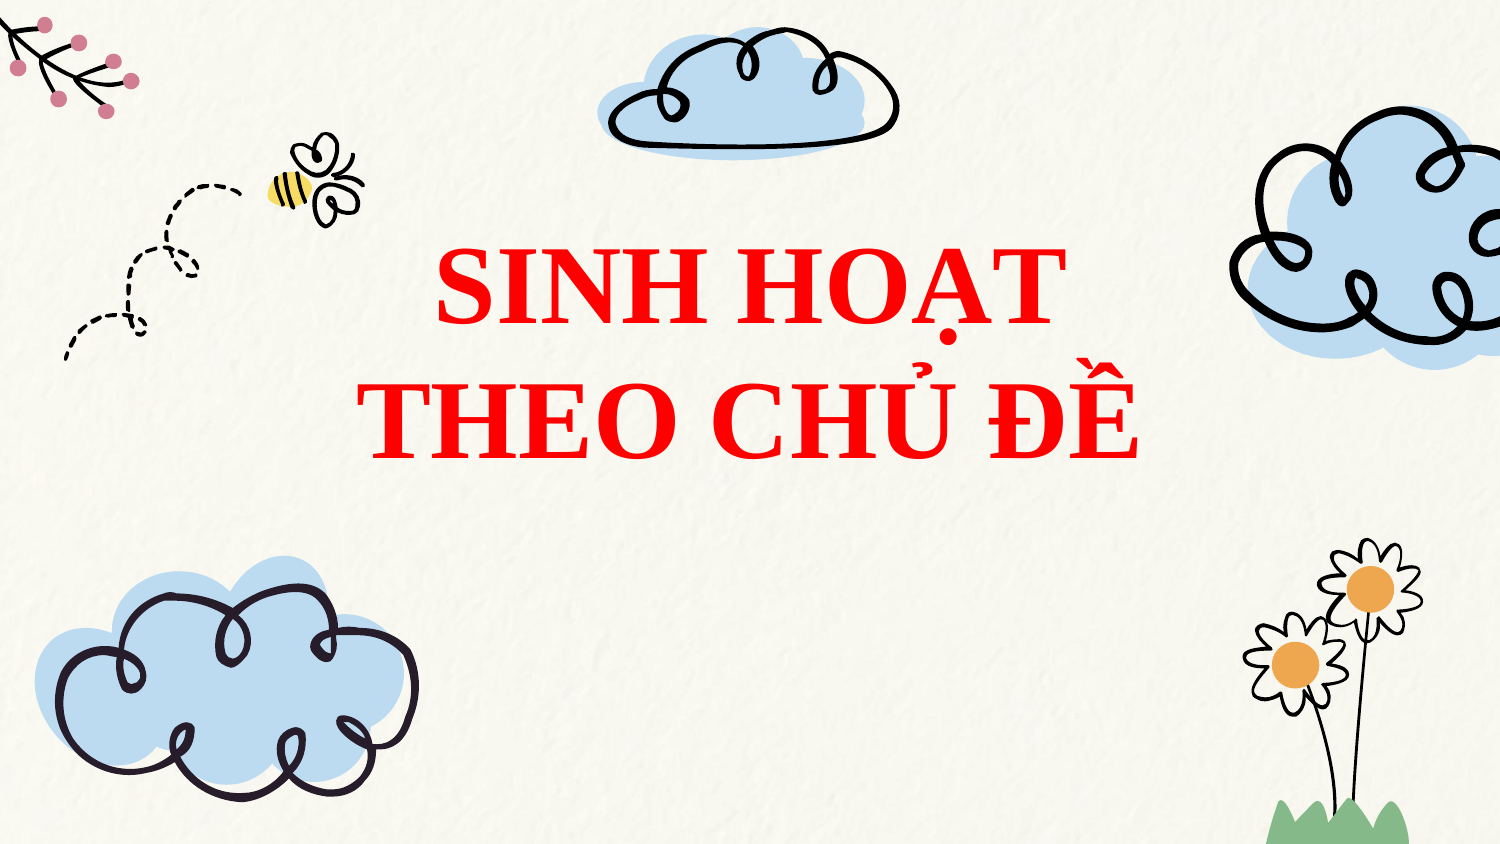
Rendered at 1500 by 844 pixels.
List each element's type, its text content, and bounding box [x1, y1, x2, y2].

picture [1247, 616, 1345, 712]
title SINH HOẠT THEO CHỦ ĐỀ [291, 196, 1209, 490]
picture [1319, 624, 1364, 810]
picture [1239, 243, 1266, 288]
picture [0, 0, 1500, 844]
picture [1322, 542, 1420, 640]
picture [1264, 152, 1326, 232]
